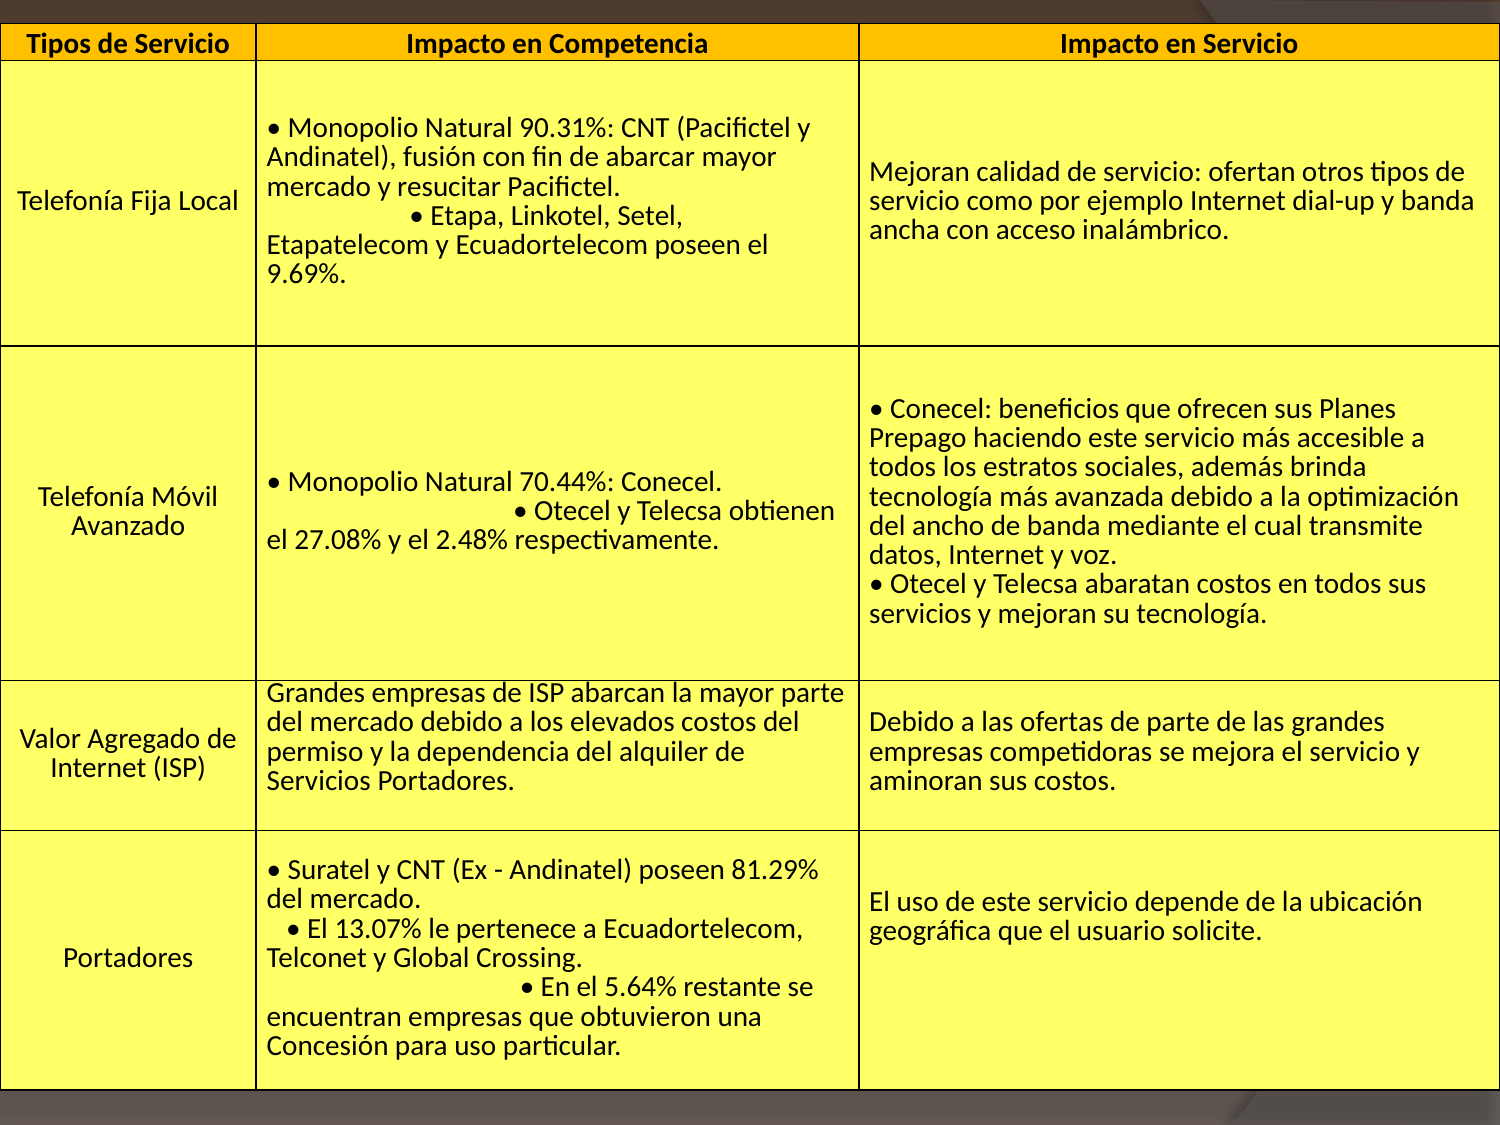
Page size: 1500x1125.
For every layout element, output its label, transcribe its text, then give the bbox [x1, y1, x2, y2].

table_cell Debido a las ofertas de parte de las grandes empresas competidoras se mejora el servicio y aminoran sus costos. [860, 681, 1499, 830]
table_cell El uso de este servicio depende de la ubicación geográfica que el usuario solicite. [860, 831, 1499, 1089]
table_header Impacto en Servicio [860, 24, 1499, 60]
table_header Tipos de Servicio [1, 24, 255, 60]
table_cell Portadores [1, 831, 255, 1089]
table_header Impacto en Competencia [257, 24, 858, 60]
table_cell Telefonía Móvil Avanzado [1, 347, 255, 680]
table_cell • Monopolio Natural 90.31%: CNT (Pacifictel y Andinatel), fusión con fin de abarcar mayor mercado y resucitar Pacifictel. • Etapa, Linkotel, Setel, Etapatelecom y Ecuadortelecom poseen el 9.69%. [257, 61, 858, 345]
table_cell Valor Agregado de Internet (ISP) [1, 681, 255, 830]
table_cell • Monopolio Natural 70.44%: Conecel. • Otecel y Telecsa obtienen el 27.08% y el 2.48% respectivamente. [257, 347, 858, 680]
table_cell • Suratel y CNT (Ex - Andinatel) poseen 81.29% del mercado. • El 13.07% le pertenece a Ecuadortelecom, Telconet y Global Crossing. • En el 5.64% restante se encuentran empresas que obtuvieron una Concesión para uso particular. [257, 831, 858, 1089]
table_cell • Conecel: beneficios que ofrecen sus Planes Prepago haciendo este servicio más accesible a todos los estratos sociales, además brinda tecnología más avanzada debido a la optimización del ancho de banda mediante el cual transmite datos, Internet y voz. • Otecel y Telecsa abaratan costos en todos sus servicios y mejoran su tecnología. [860, 347, 1499, 680]
table_cell Mejoran calidad de servicio: ofertan otros tipos de servicio como por ejemplo Internet dial-up y banda ancha con acceso inalámbrico. [860, 61, 1499, 345]
table_cell Telefonía Fija Local [1, 61, 255, 345]
table_cell Grandes empresas de ISP abarcan la mayor parte del mercado debido a los elevados costos del permiso y la dependencia del alquiler de Servicios Portadores. [257, 681, 858, 830]
